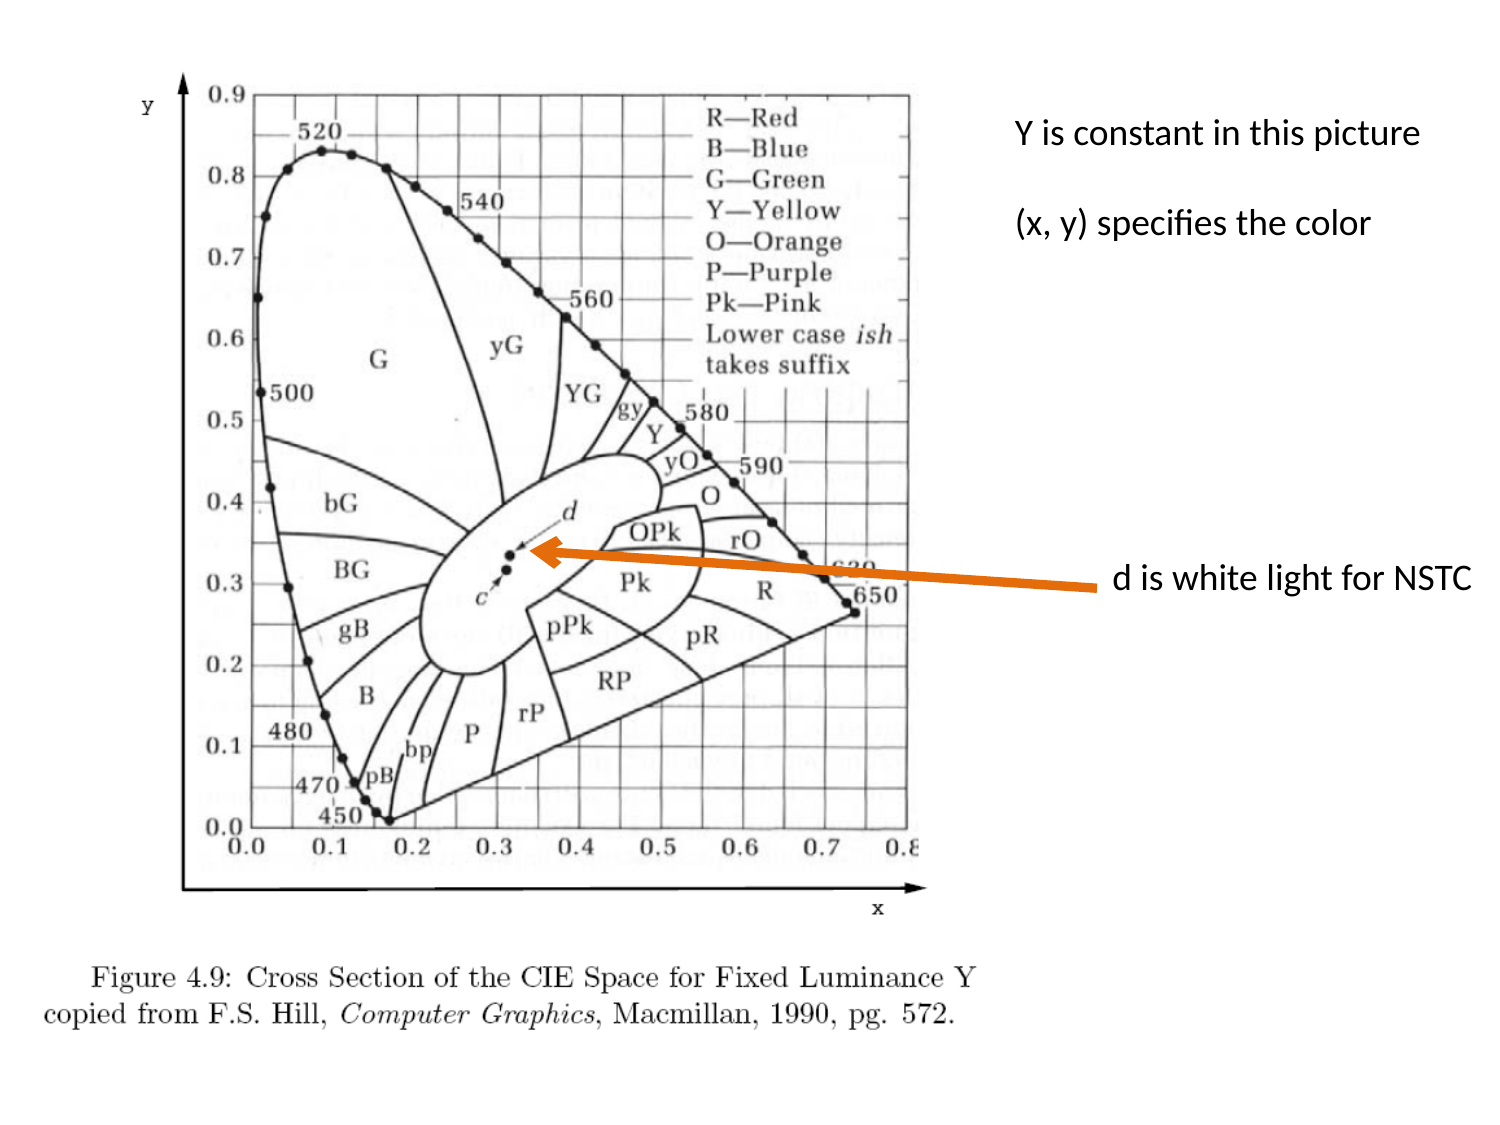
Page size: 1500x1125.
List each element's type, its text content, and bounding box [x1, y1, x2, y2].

picture [37, 62, 1003, 1040]
text_box Y is constant in this picture (x, y) specifies the color [1007, 100, 1437, 251]
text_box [529, 550, 1098, 589]
text_box d is white light for NSTC [1097, 545, 1488, 606]
